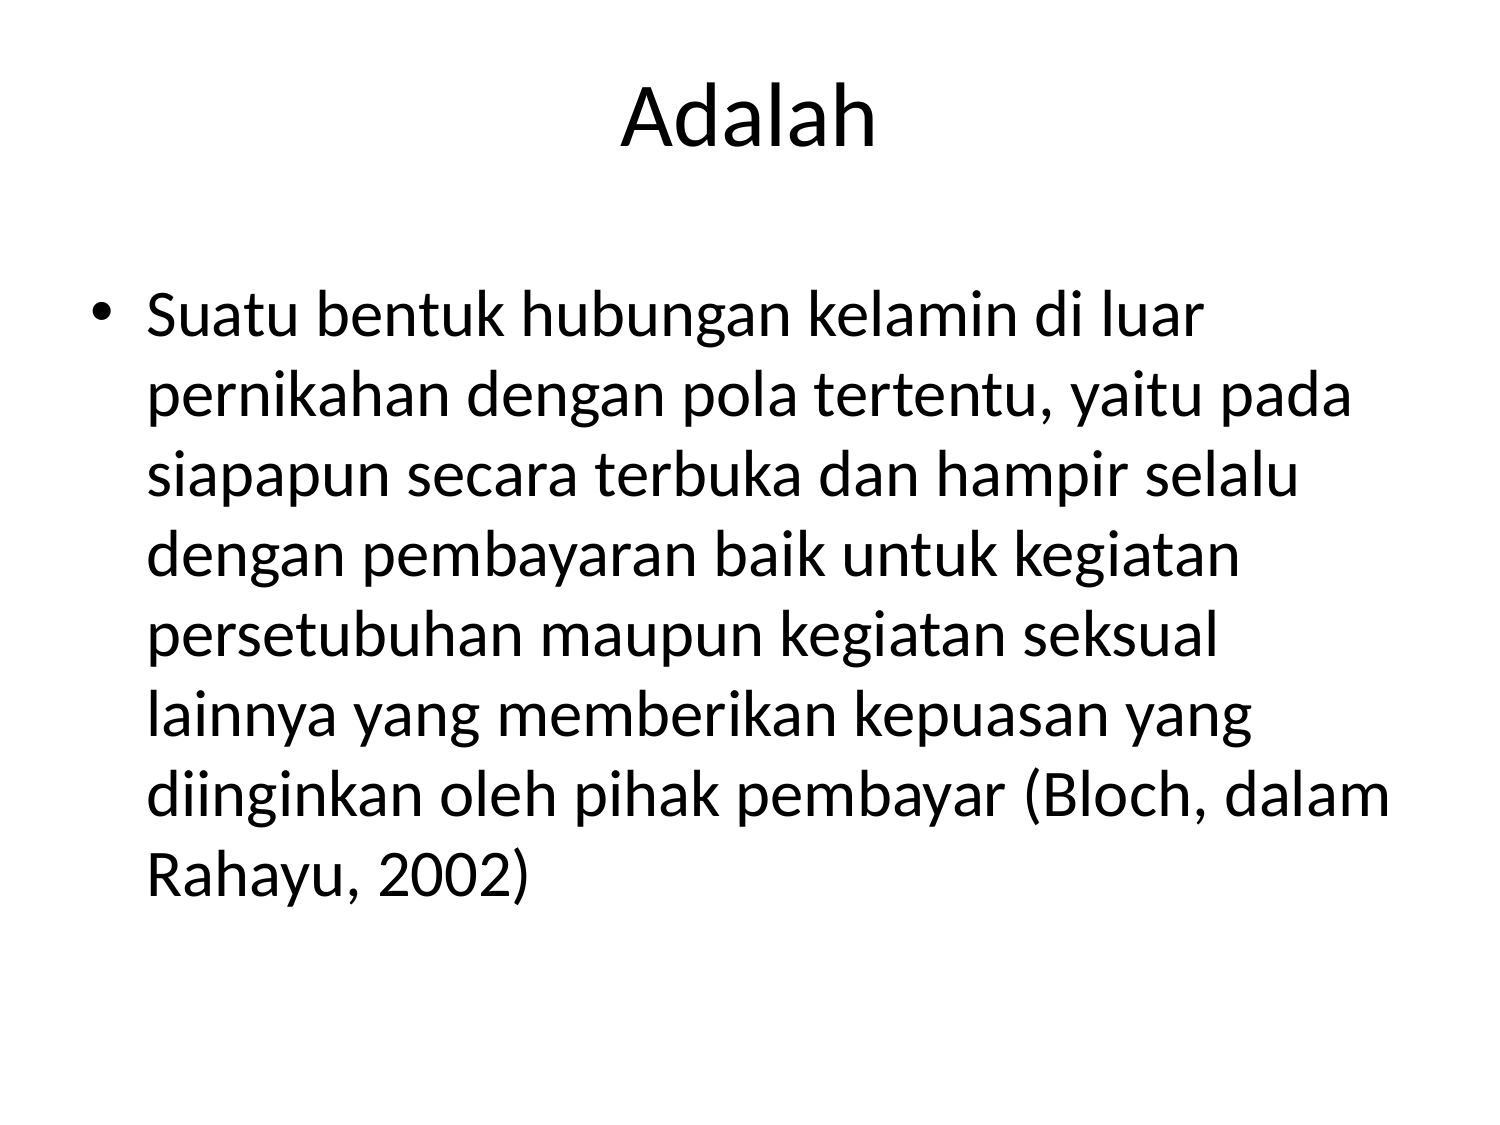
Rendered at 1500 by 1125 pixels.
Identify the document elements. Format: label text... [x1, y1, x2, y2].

title Adalah [75, 45, 1425, 175]
list Suatu bentuk hubungan kelamin di luar pernikahan dengan pola tertentu, yaitu pada siapapun secara terbuka dan hampir selalu dengan pembayaran baik untuk kegiatan persetubuhan maupun kegiatan seksual lainnya yang memberikan kepuasan yang diinginkan oleh pihak pembayar (Bloch, dalam Rahayu, 2002) [75, 262, 1425, 1005]
